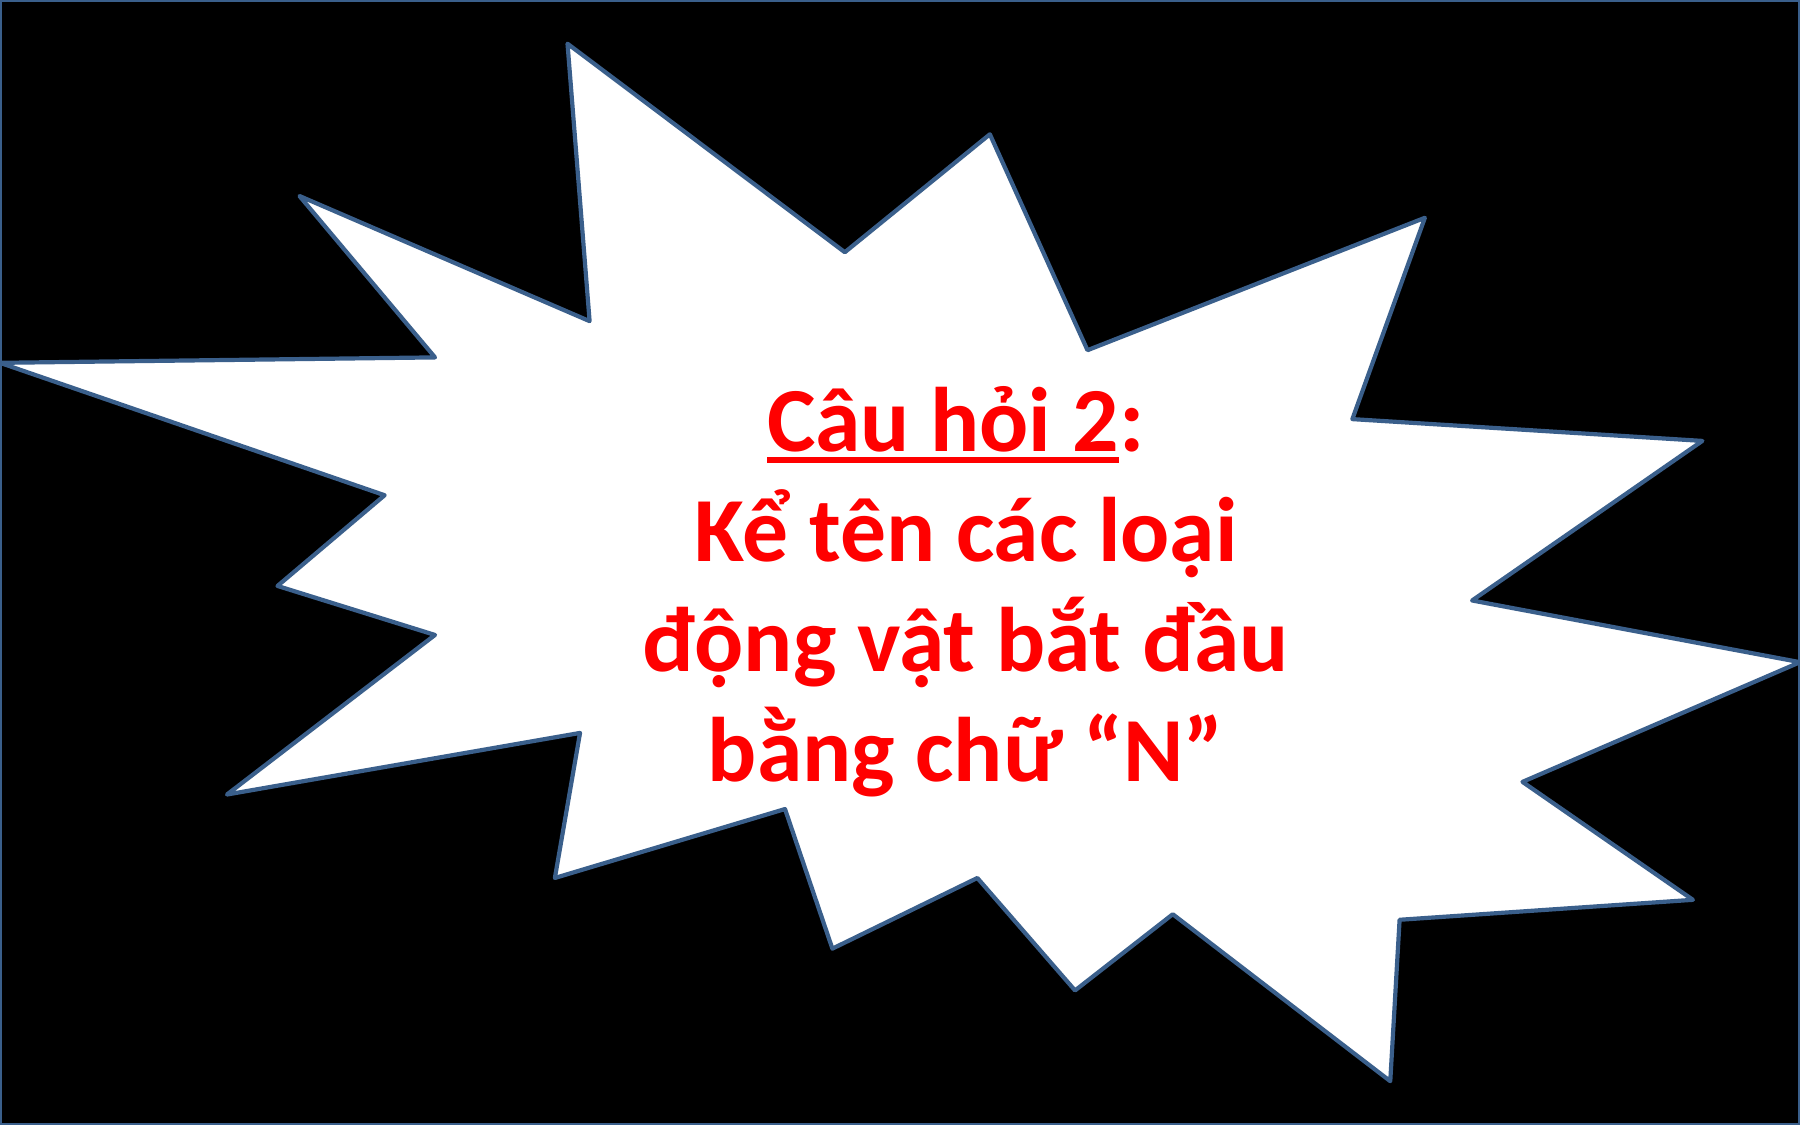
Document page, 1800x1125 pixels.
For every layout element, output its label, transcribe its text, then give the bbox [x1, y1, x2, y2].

text_box Câu hỏi 2: Kể tên các loại động vật bắt đầu bằng chữ “N” [0, 41, 1800, 1084]
text_box [0, 0, 1800, 659]
text_box [0, 366, 1800, 1125]
